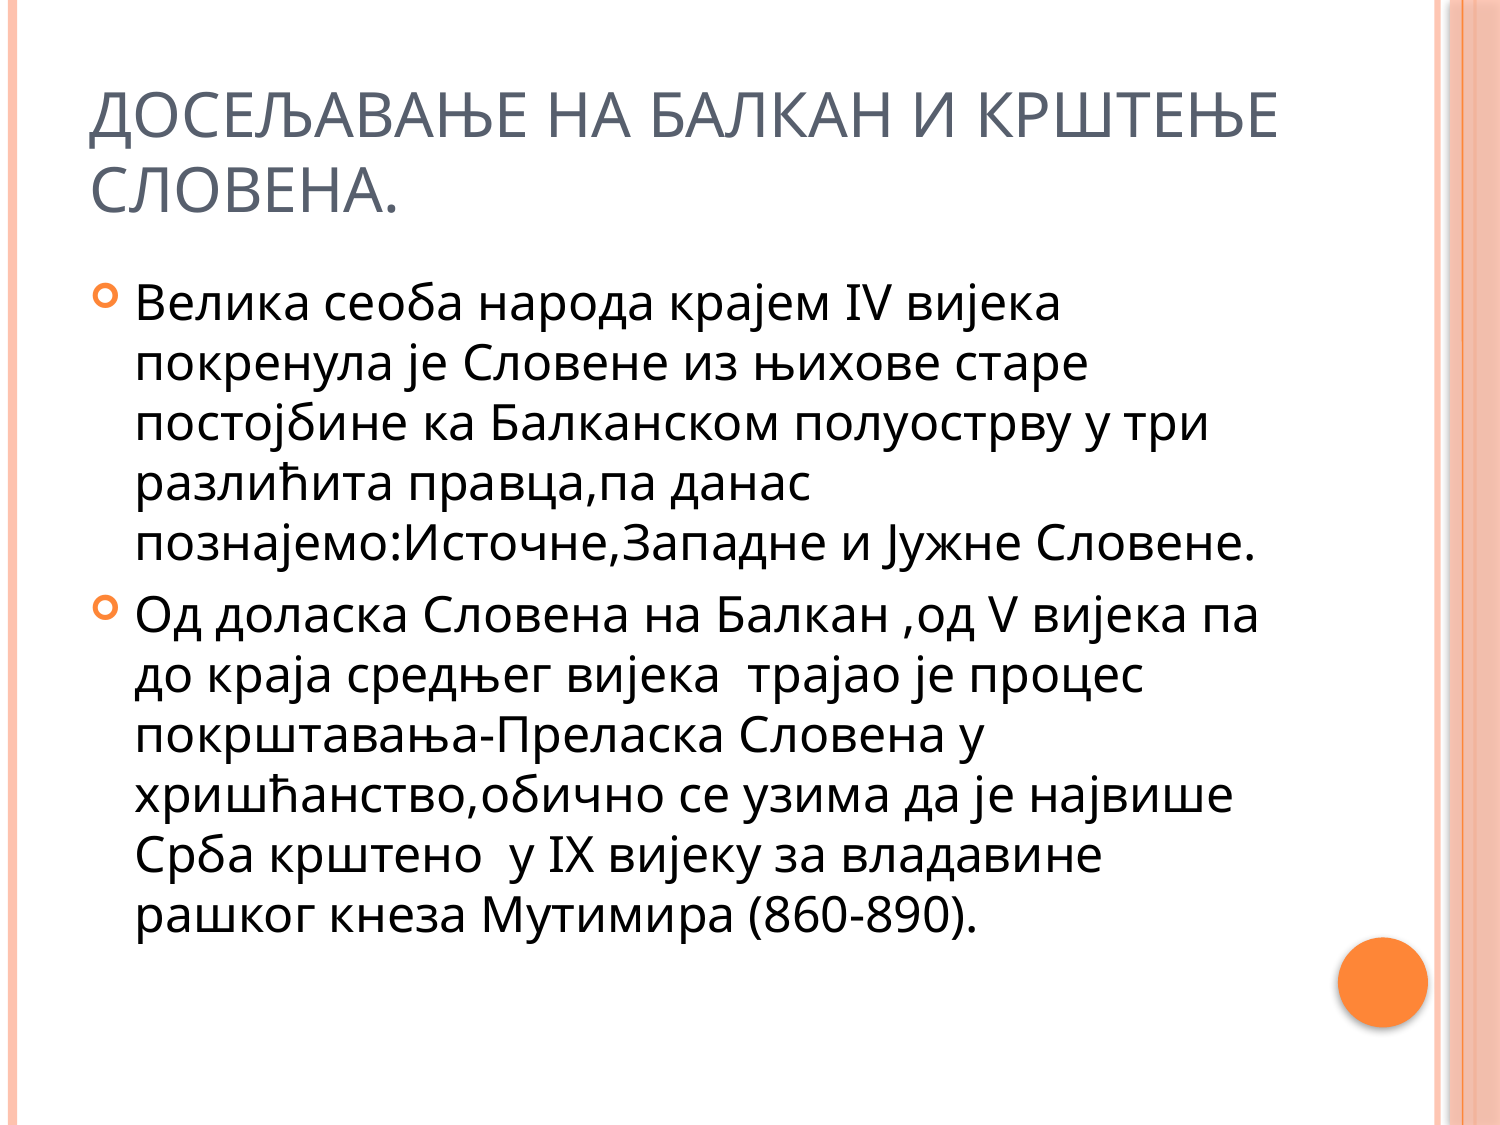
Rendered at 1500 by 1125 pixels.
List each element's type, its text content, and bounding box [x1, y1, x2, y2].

list Велика сеоба народа крајем IV вијека покренула је Словене из њихове старе постојбине ка Балканском полуострву у три разлићита правца,па данас познајемо:Источне,Западне и Јужне Словене. Од доласка Словена на Балкан ,од V вијека па до краја средњег вијека трајао је процес покрштавања-Преласка Словена у хришћанство,обично се узима да је највише Срба крштено у IX вијеку за владавине рашког кнеза Мутимира (860-890). [75, 262, 1300, 1062]
title Досељавање на Балкан и Крштење Словена. [75, 45, 1300, 233]
